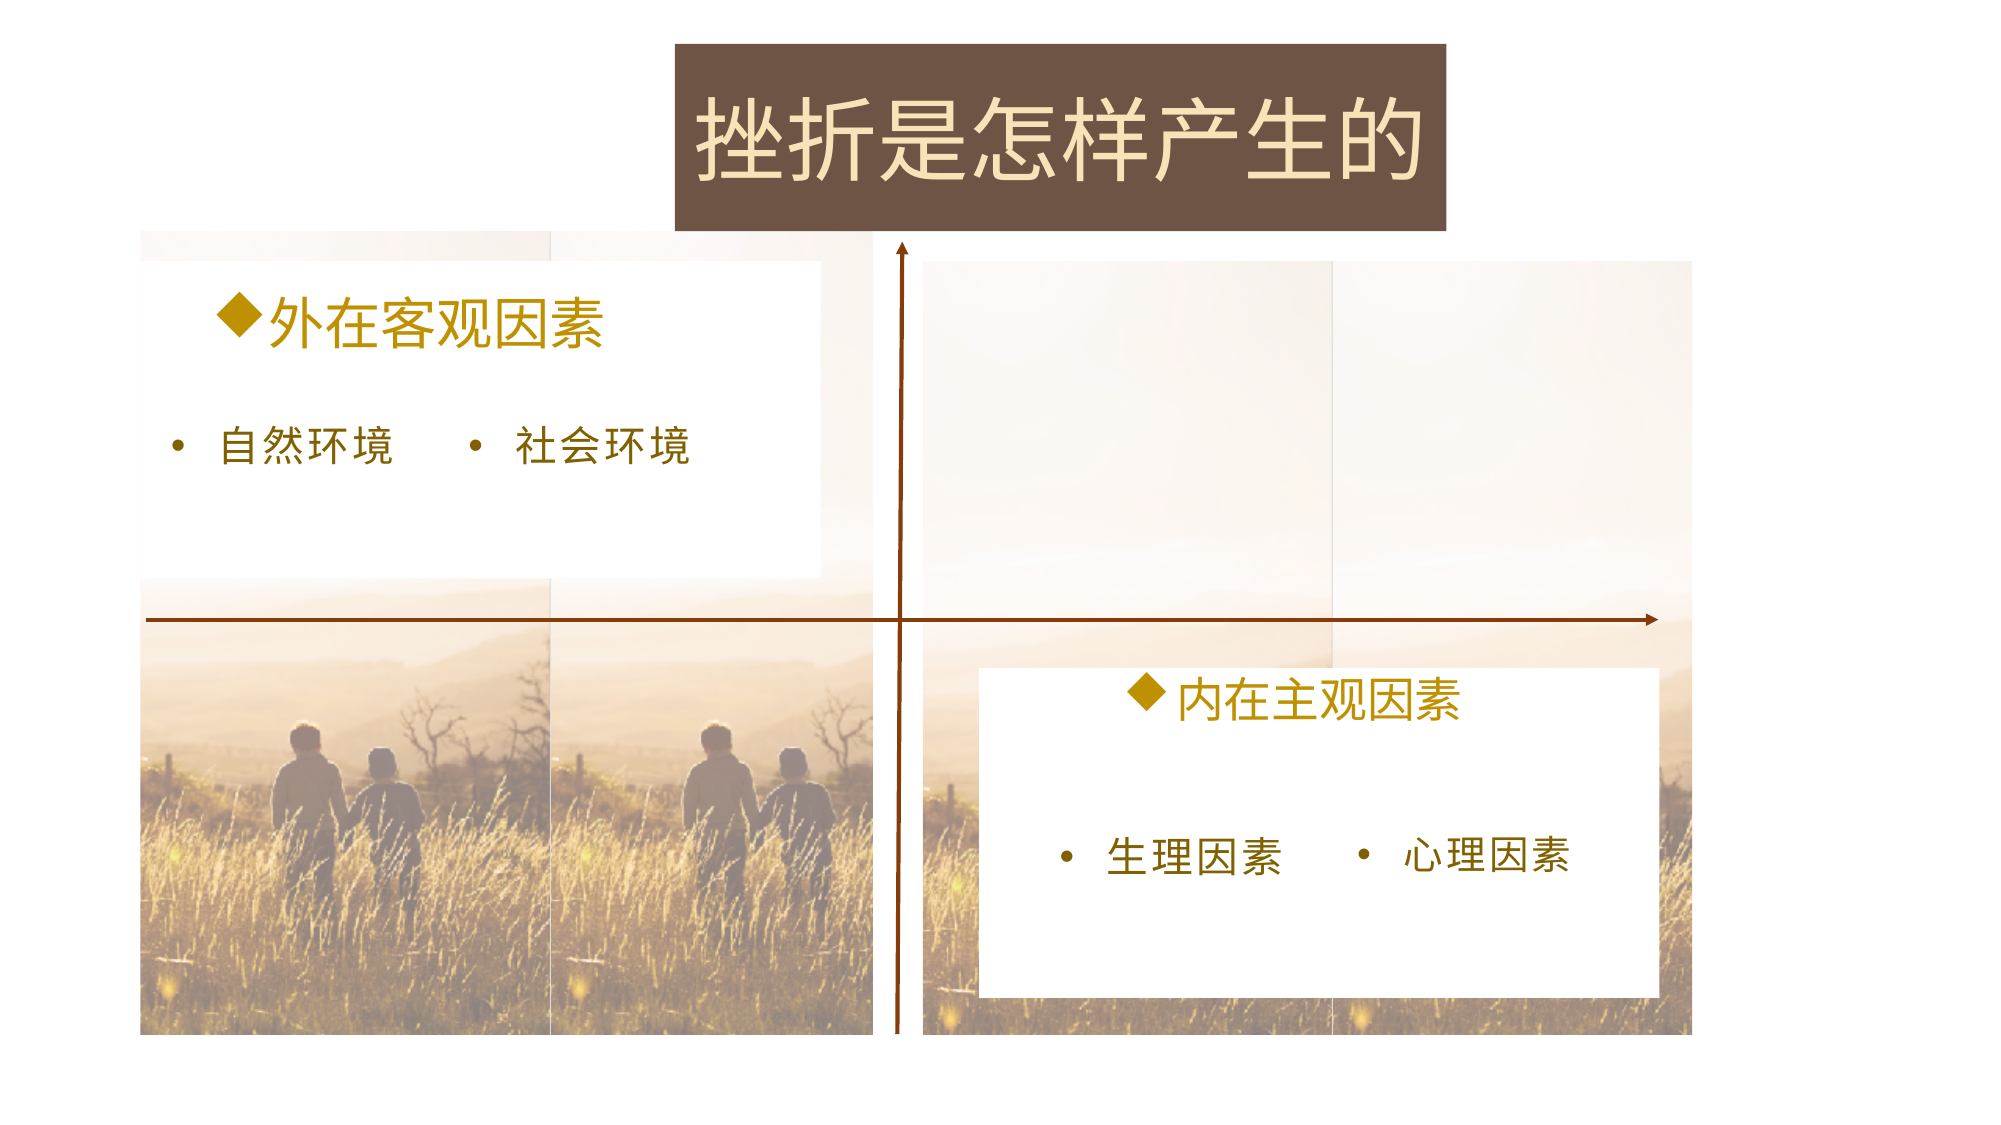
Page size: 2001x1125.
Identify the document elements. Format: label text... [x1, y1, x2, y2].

text_box 内在主观因素 [1108, 649, 1507, 728]
text_box [139, 230, 874, 1036]
text_box 生理因素 [1044, 813, 1343, 930]
text_box [978, 667, 1660, 999]
text_box 挫折是怎样产生的 [674, 43, 1447, 232]
text_box 外在客观因素 [197, 278, 764, 356]
text_box 自然环境 [156, 402, 454, 572]
text_box [139, 260, 822, 579]
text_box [897, 241, 903, 1035]
text_box 社会环境 [453, 402, 752, 519]
text_box [922, 260, 1693, 1036]
text_box 心理因素 [1342, 813, 1640, 878]
